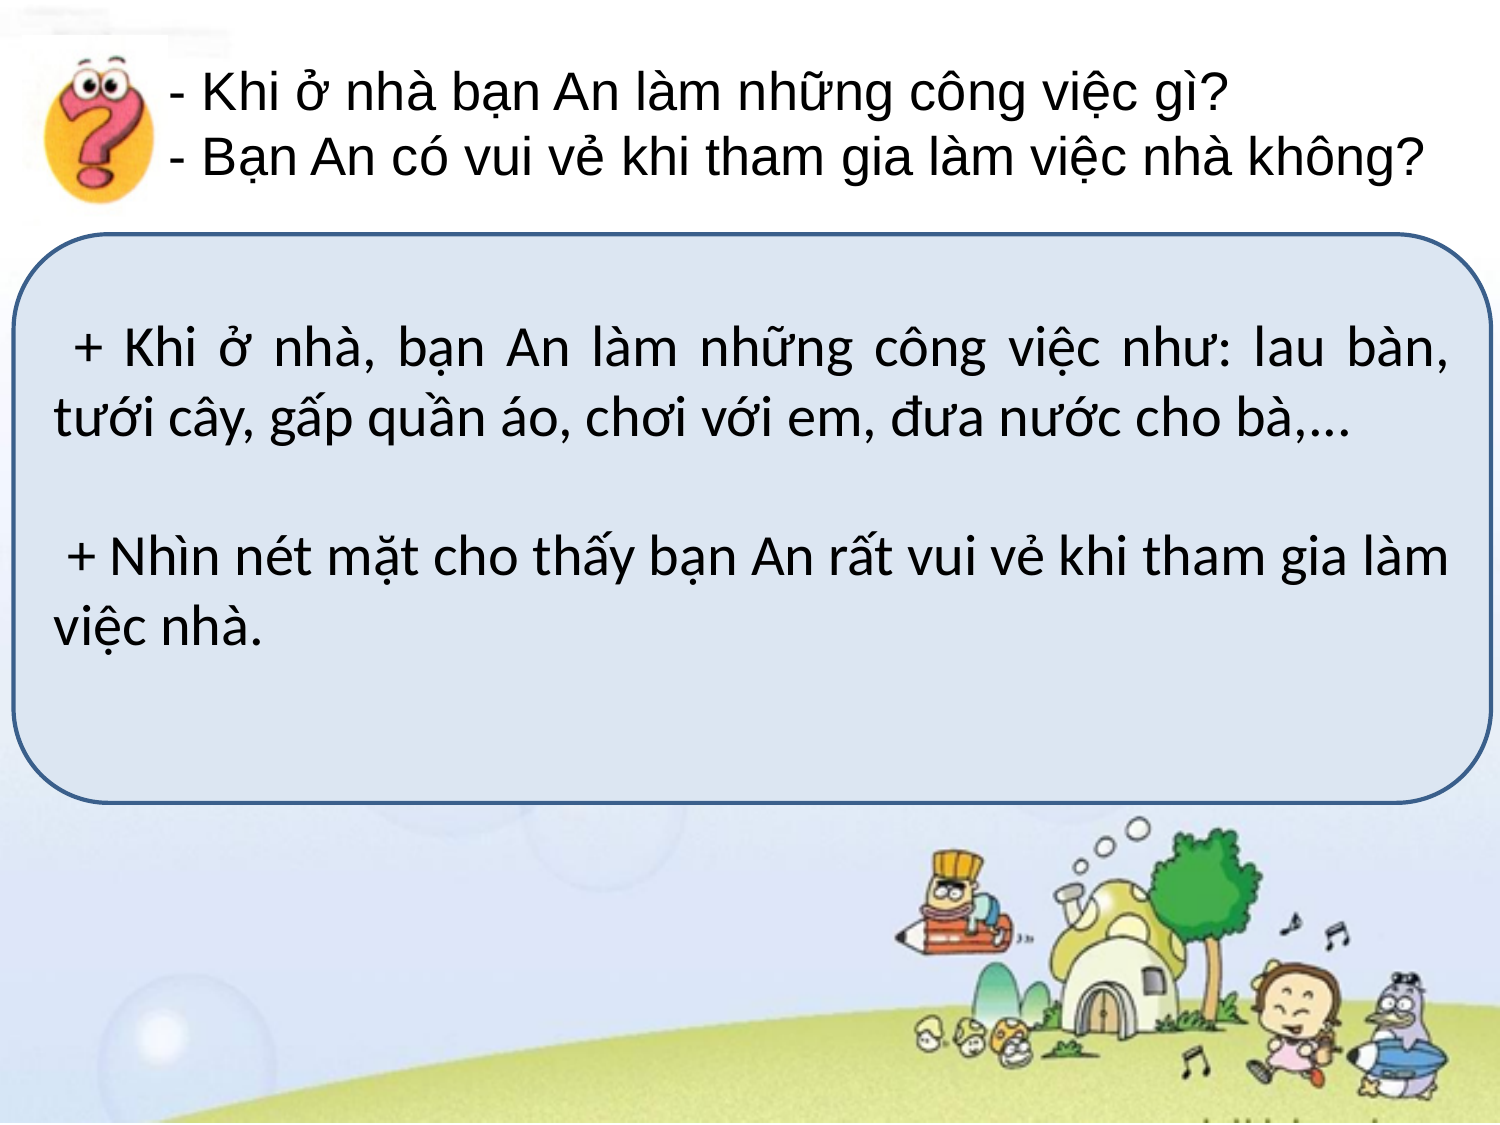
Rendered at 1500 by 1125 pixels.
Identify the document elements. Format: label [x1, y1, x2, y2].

text_box [13, 234, 1492, 804]
picture [0, 4, 1500, 1123]
